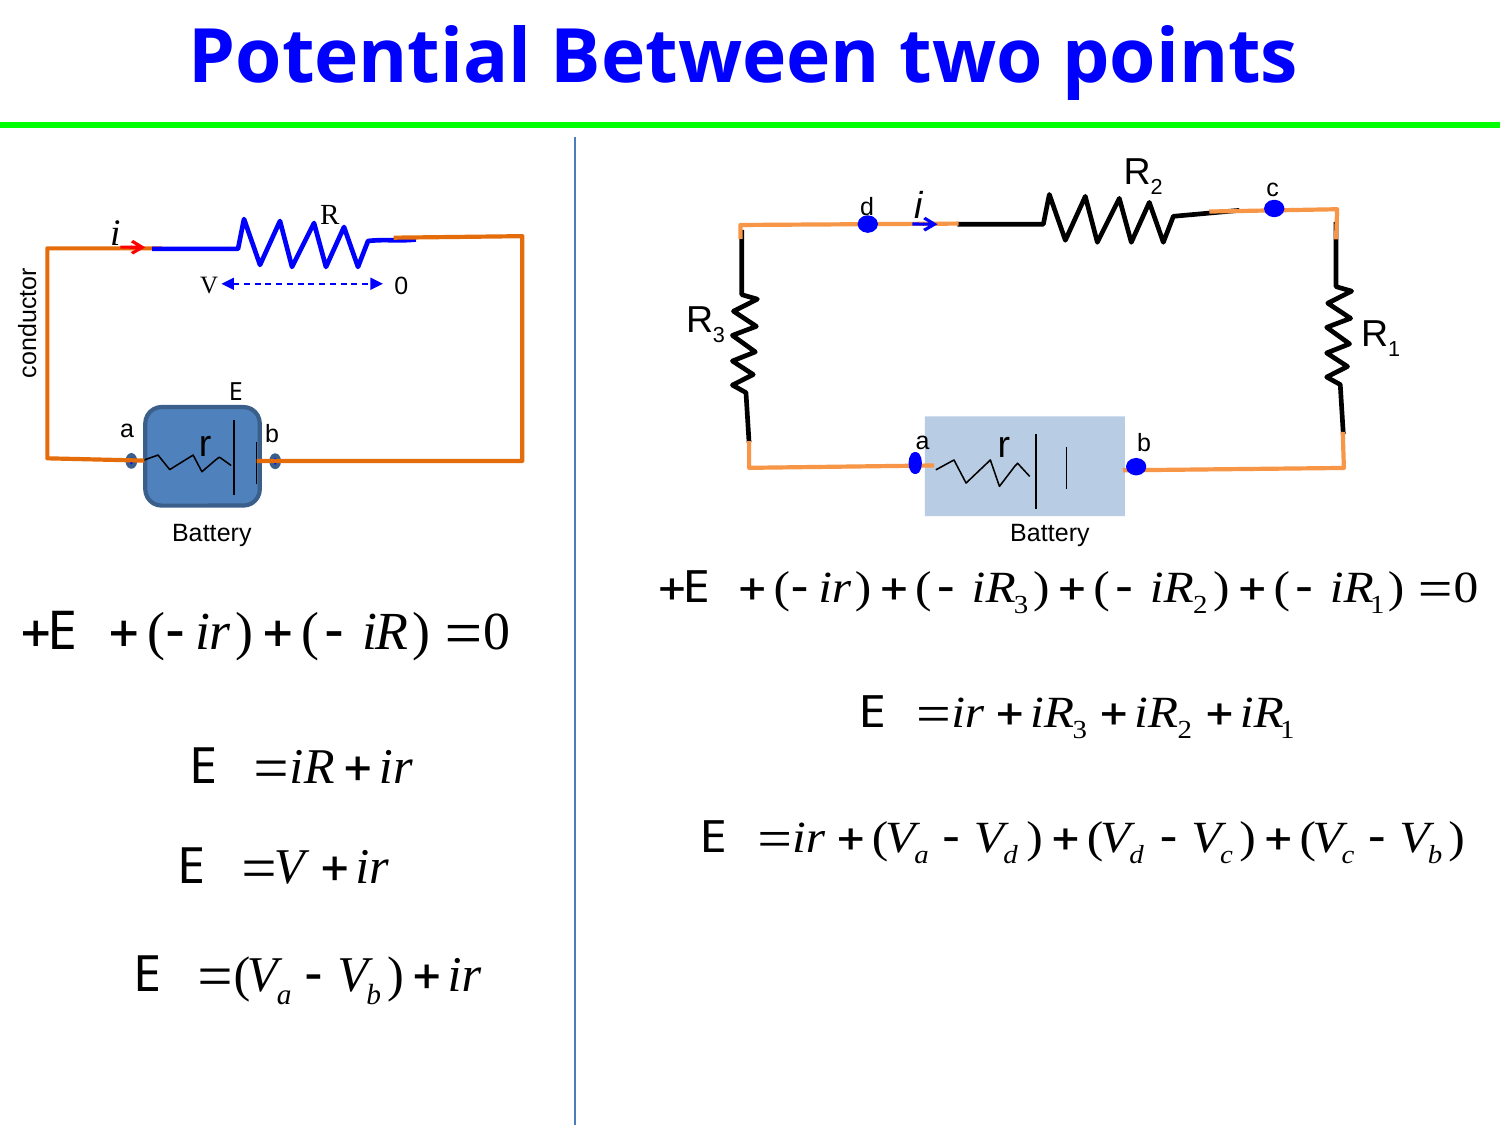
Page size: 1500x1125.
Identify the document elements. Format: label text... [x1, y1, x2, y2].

text_box [877, 221, 926, 230]
text_box [959, 193, 1209, 244]
text_box R3 [671, 288, 740, 354]
text_box [1209, 207, 1340, 240]
text_box [738, 222, 860, 239]
text_box Potential Between two points [24, 0, 1463, 113]
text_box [136, 941, 494, 1017]
text_box b [1122, 418, 1167, 464]
text_box [747, 441, 909, 470]
text_box a [900, 416, 945, 462]
text_box [1325, 240, 1353, 431]
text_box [193, 737, 425, 796]
text_box i [899, 227, 938, 233]
text_box Battery [995, 509, 1105, 555]
text_box i [899, 173, 938, 221]
text_box [922, 463, 935, 468]
text_box d [845, 183, 889, 228]
text_box R2 [1108, 139, 1178, 206]
text_box [1145, 431, 1347, 473]
text_box [934, 221, 959, 226]
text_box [1035, 434, 1068, 510]
text_box r [982, 412, 1025, 473]
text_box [3, 187, 523, 555]
text_box [1025, 414, 1127, 518]
text_box [1264, 199, 1285, 218]
text_box [923, 414, 1030, 518]
text_box [908, 452, 922, 474]
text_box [649, 557, 1488, 626]
text_box c [1251, 164, 1295, 208]
text_box [1126, 464, 1147, 476]
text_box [703, 807, 1476, 876]
text_box [858, 228, 877, 233]
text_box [180, 837, 400, 897]
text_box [12, 599, 521, 672]
text_box [731, 239, 759, 441]
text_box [862, 682, 1301, 751]
text_box [935, 459, 1030, 488]
text_box R1 [1346, 301, 1415, 368]
